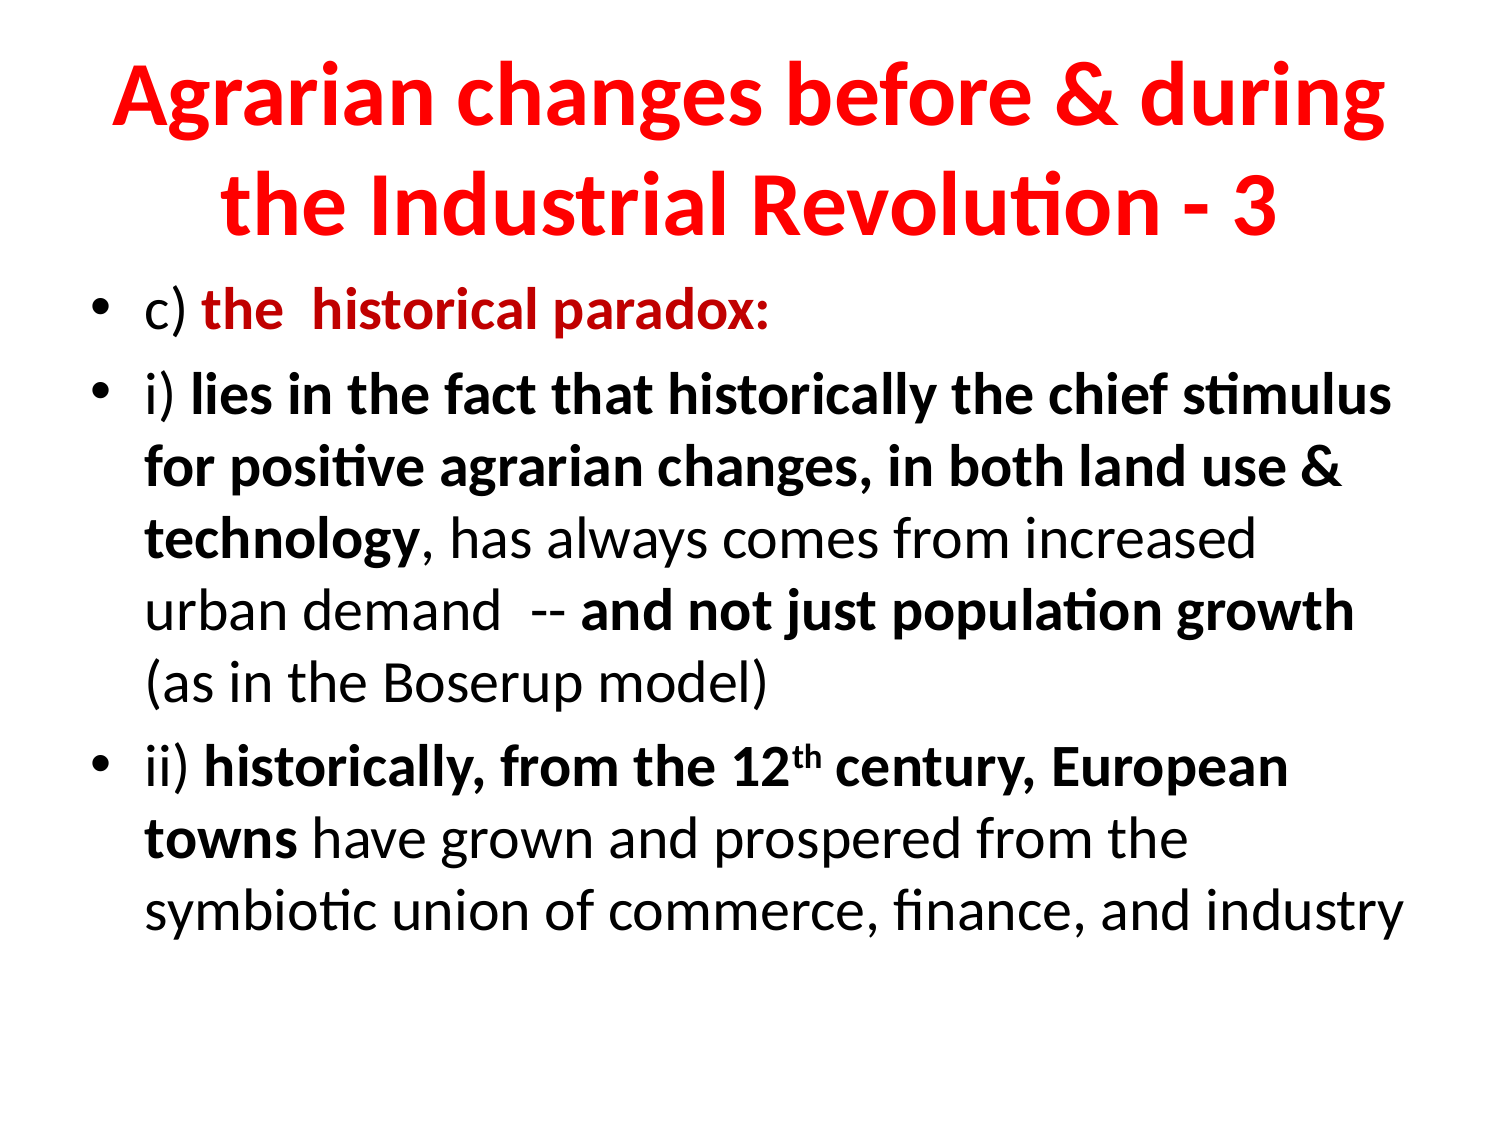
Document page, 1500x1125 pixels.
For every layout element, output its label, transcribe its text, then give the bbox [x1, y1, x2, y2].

title Agrarian changes before & during the Industrial Revolution - 3 [75, 50, 1425, 238]
list c) the historical paradox: i) lies in the fact that historically the chief stimulus for positive agrarian changes, in both land use & technology, has always comes from increased urban demand -- and not just population growth (as in the Boserup model) ii) historically, from the 12th century, European towns have grown and prospered from the symbiotic union of commerce, finance, and industry [75, 262, 1425, 1005]
